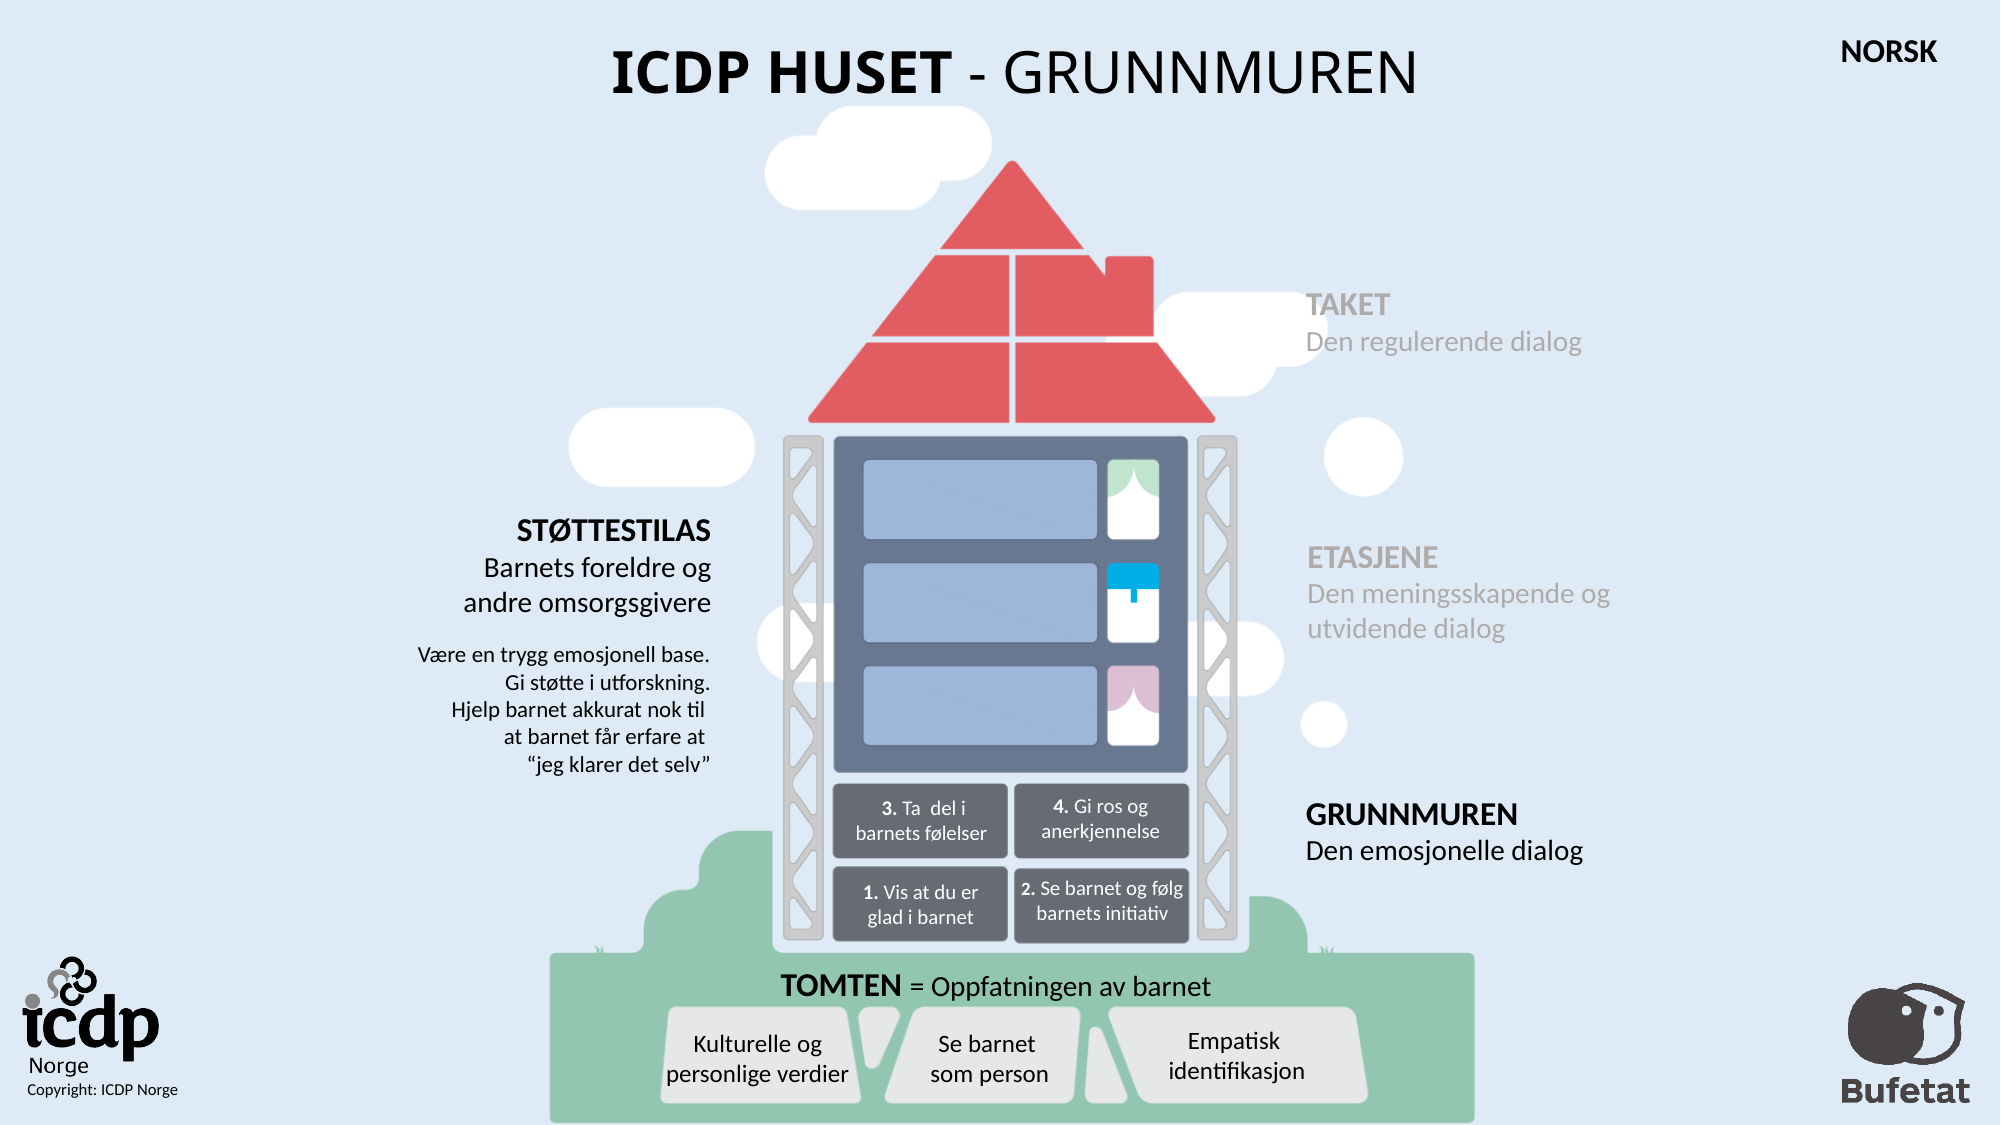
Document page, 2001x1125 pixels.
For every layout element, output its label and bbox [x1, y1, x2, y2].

picture [0, 0, 2000, 1125]
text_box [12, 947, 207, 1107]
